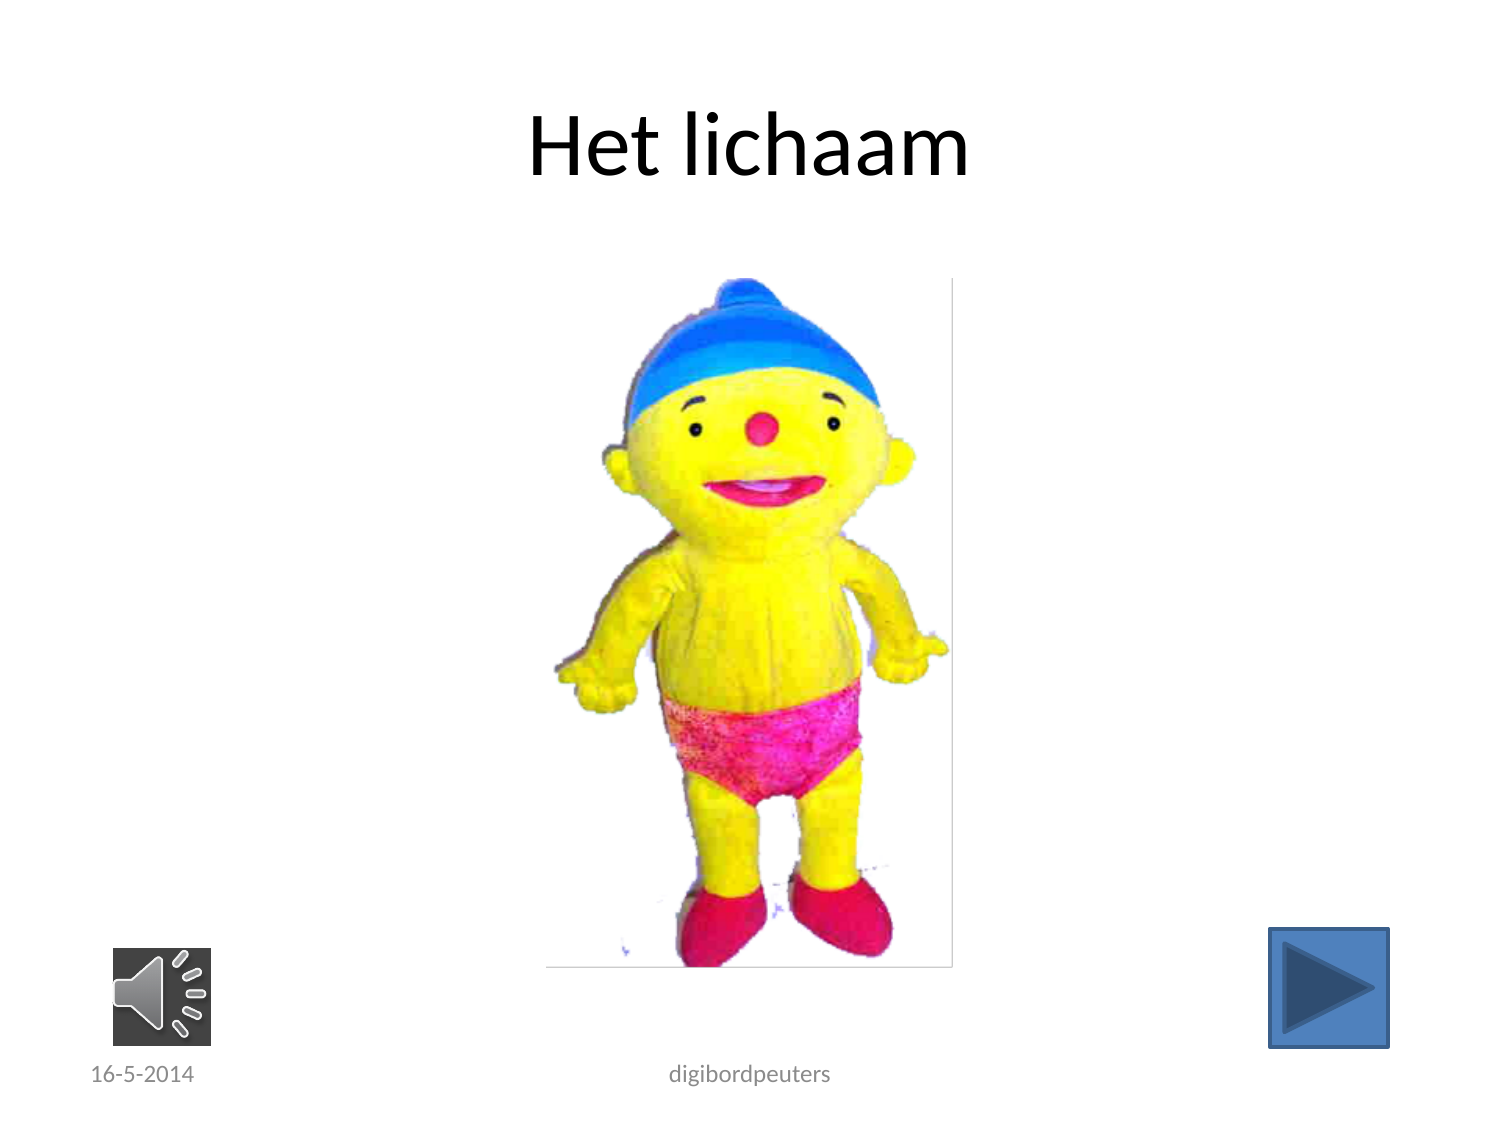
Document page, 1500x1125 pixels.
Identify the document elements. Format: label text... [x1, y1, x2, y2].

picture [111, 946, 213, 1048]
picture [545, 278, 955, 969]
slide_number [75, 1042, 425, 1103]
text_box [1268, 927, 1390, 1049]
title Het lichaam [75, 45, 1425, 233]
footer digibordpeuters [512, 1042, 988, 1103]
